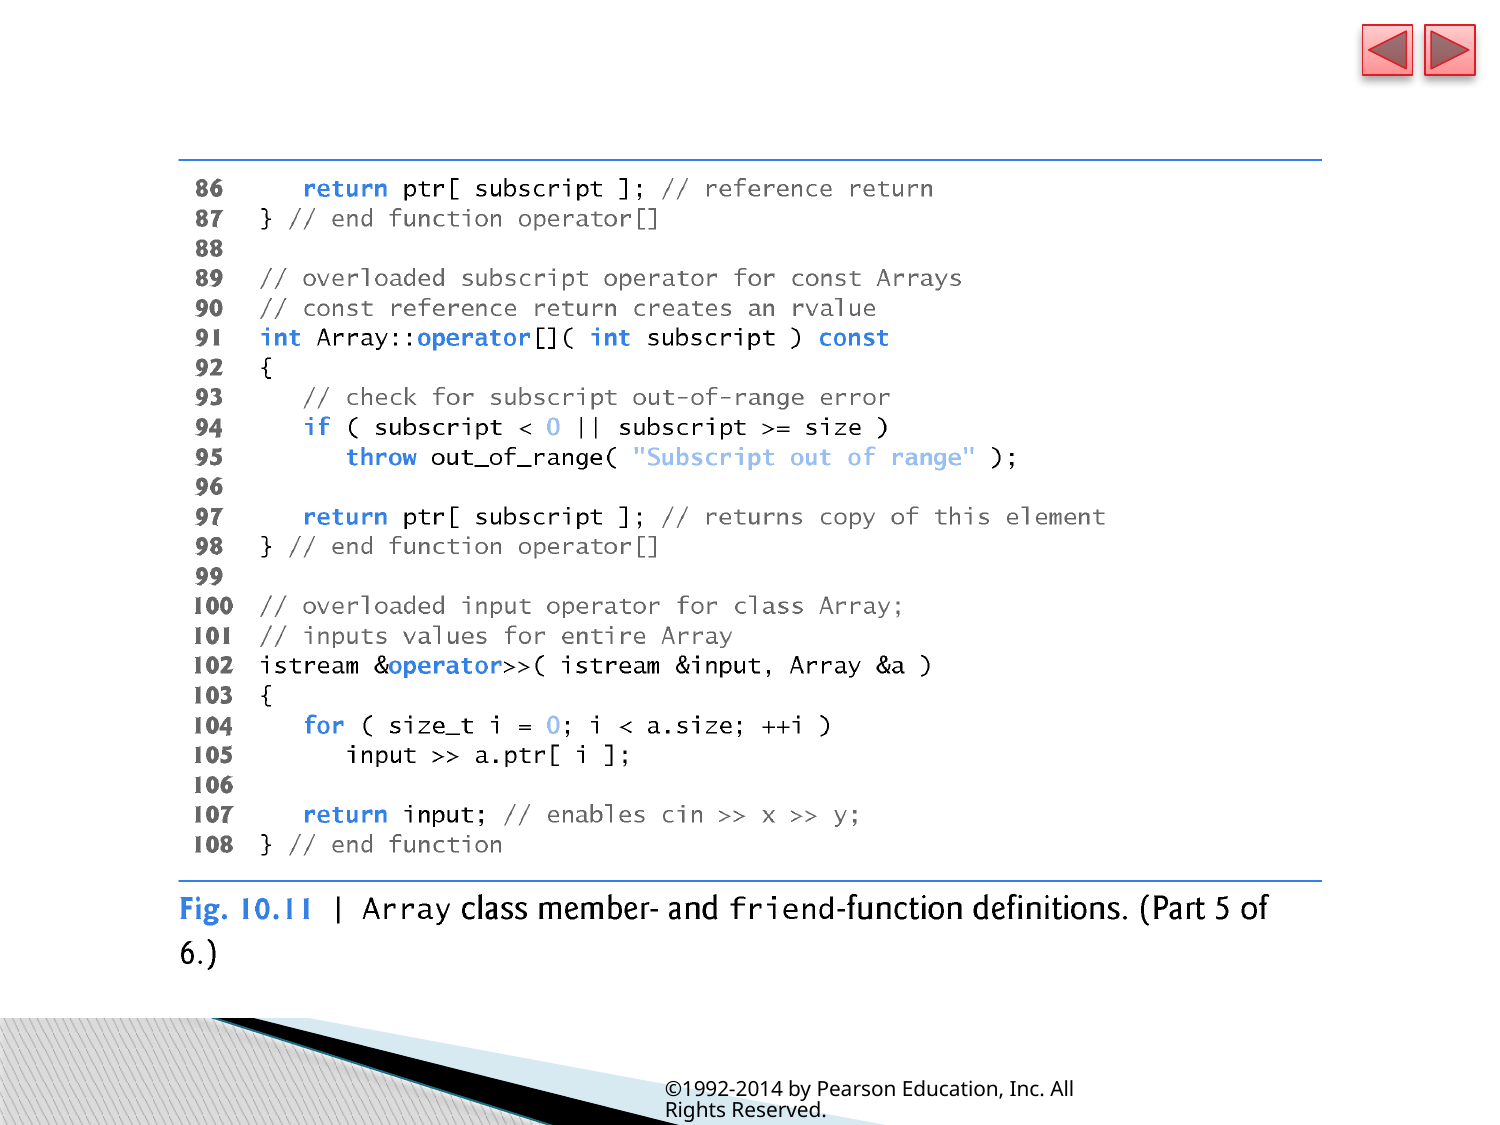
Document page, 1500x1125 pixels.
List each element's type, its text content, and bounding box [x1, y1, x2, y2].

footer ©1992-2014 by Pearson Education, Inc. All Rights Reserved. [650, 1051, 1105, 1112]
picture [0, 106, 1500, 1018]
